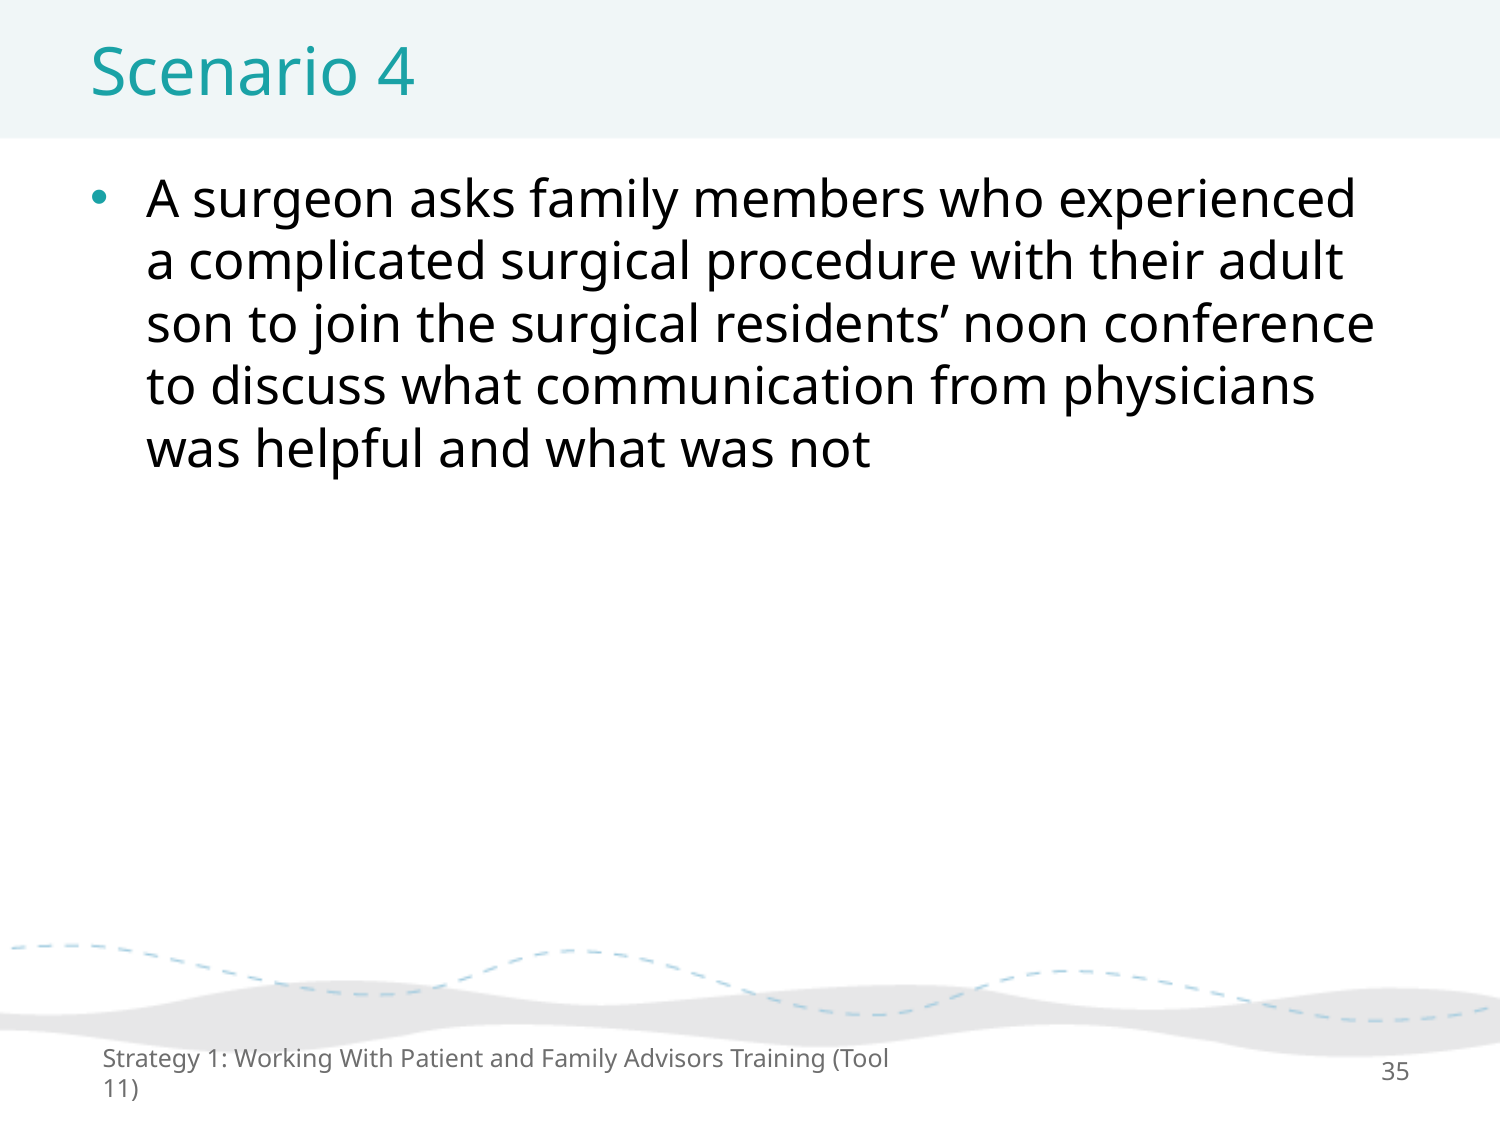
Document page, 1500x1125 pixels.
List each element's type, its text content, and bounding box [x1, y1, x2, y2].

title Scenario 4 [75, 0, 1425, 138]
slide_number 35 [1074, 1042, 1425, 1103]
footer Strategy 1: Working With Patient and Family Advisors Training (Tool 11) [87, 1042, 925, 1103]
picture [0, 0, 1500, 1125]
list A surgeon asks family members who experienced a complicated surgical procedure with their adult son to join the surgical residents’ noon conference to discuss what communication from physicians was helpful and what was not [75, 157, 1400, 900]
